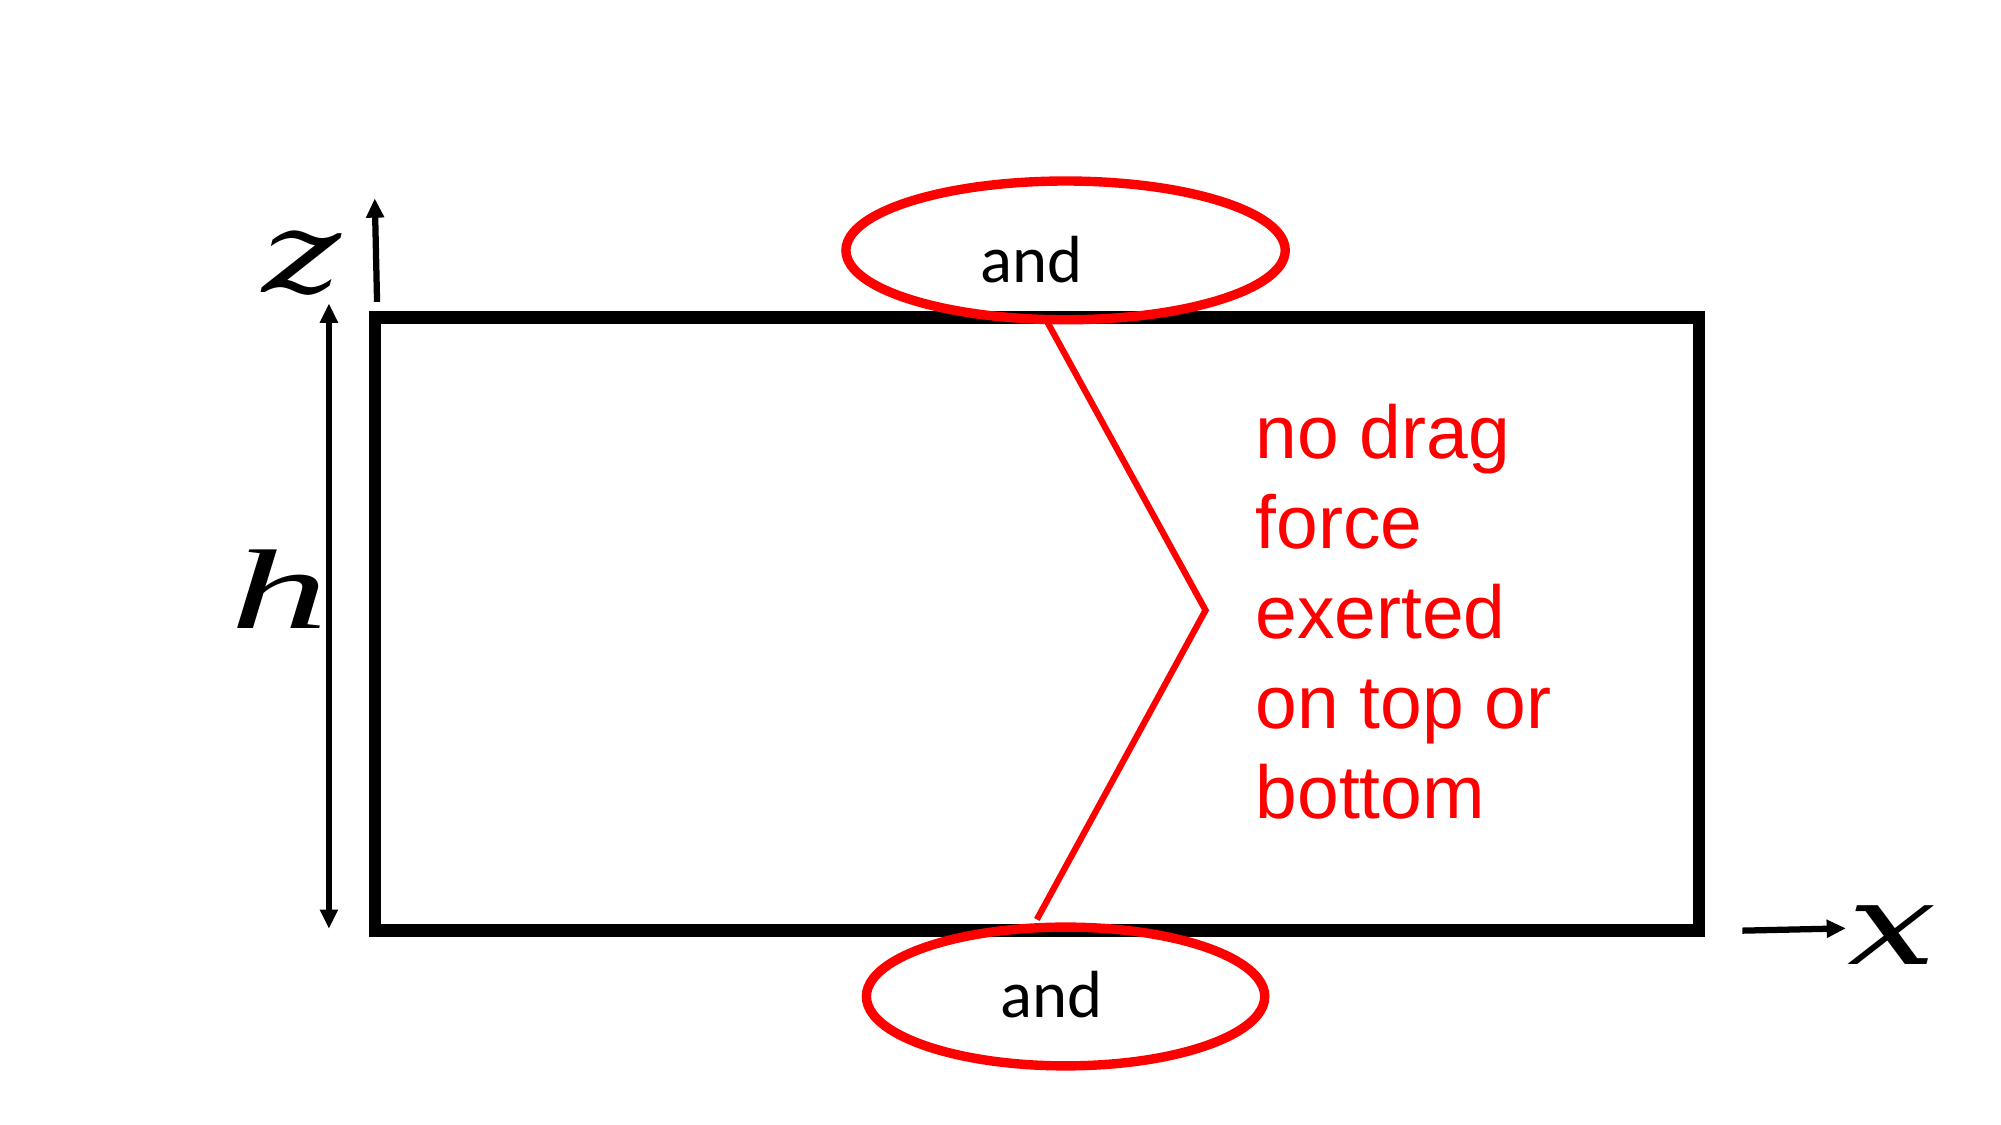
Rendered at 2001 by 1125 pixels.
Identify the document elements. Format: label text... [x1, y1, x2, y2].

text_box [374, 316, 1700, 932]
text_box [1035, 317, 1207, 920]
text_box [844, 179, 1287, 321]
text_box no drag force exerted on top or bottom [1240, 376, 1648, 932]
text_box [865, 926, 1266, 1067]
